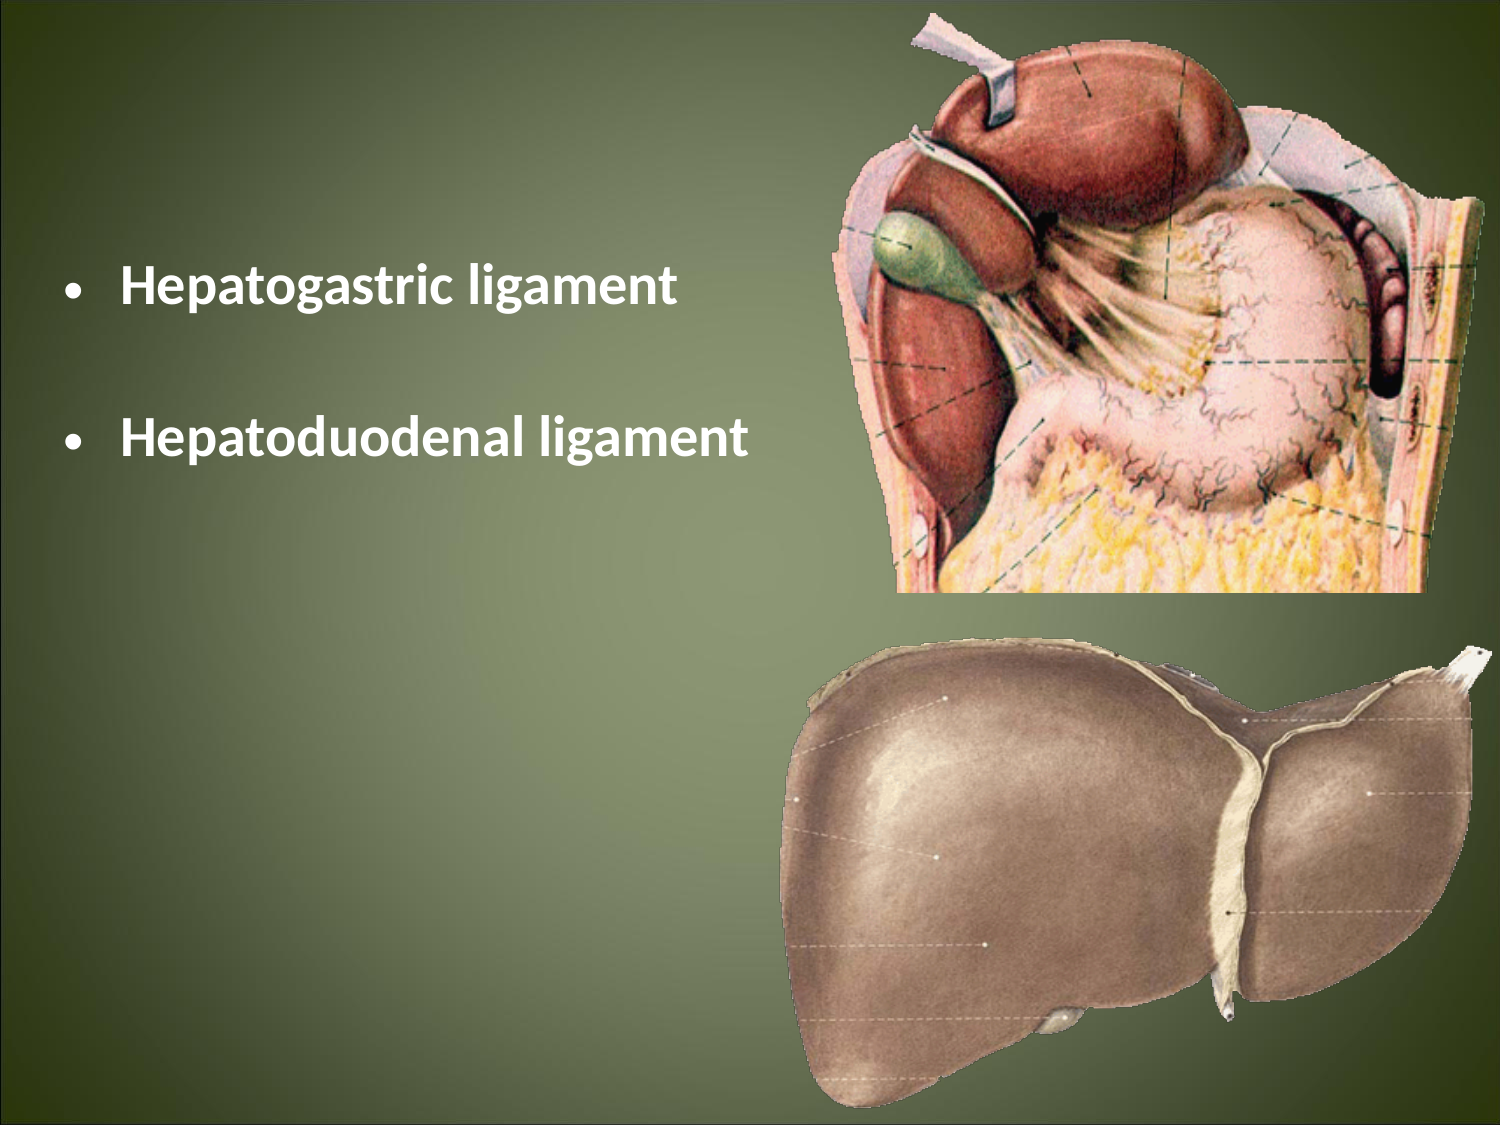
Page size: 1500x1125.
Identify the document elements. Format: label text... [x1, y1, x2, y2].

picture [0, 0, 1500, 1125]
list Hepatogastric ligament Hepatoduodenal ligament [63, 260, 777, 965]
